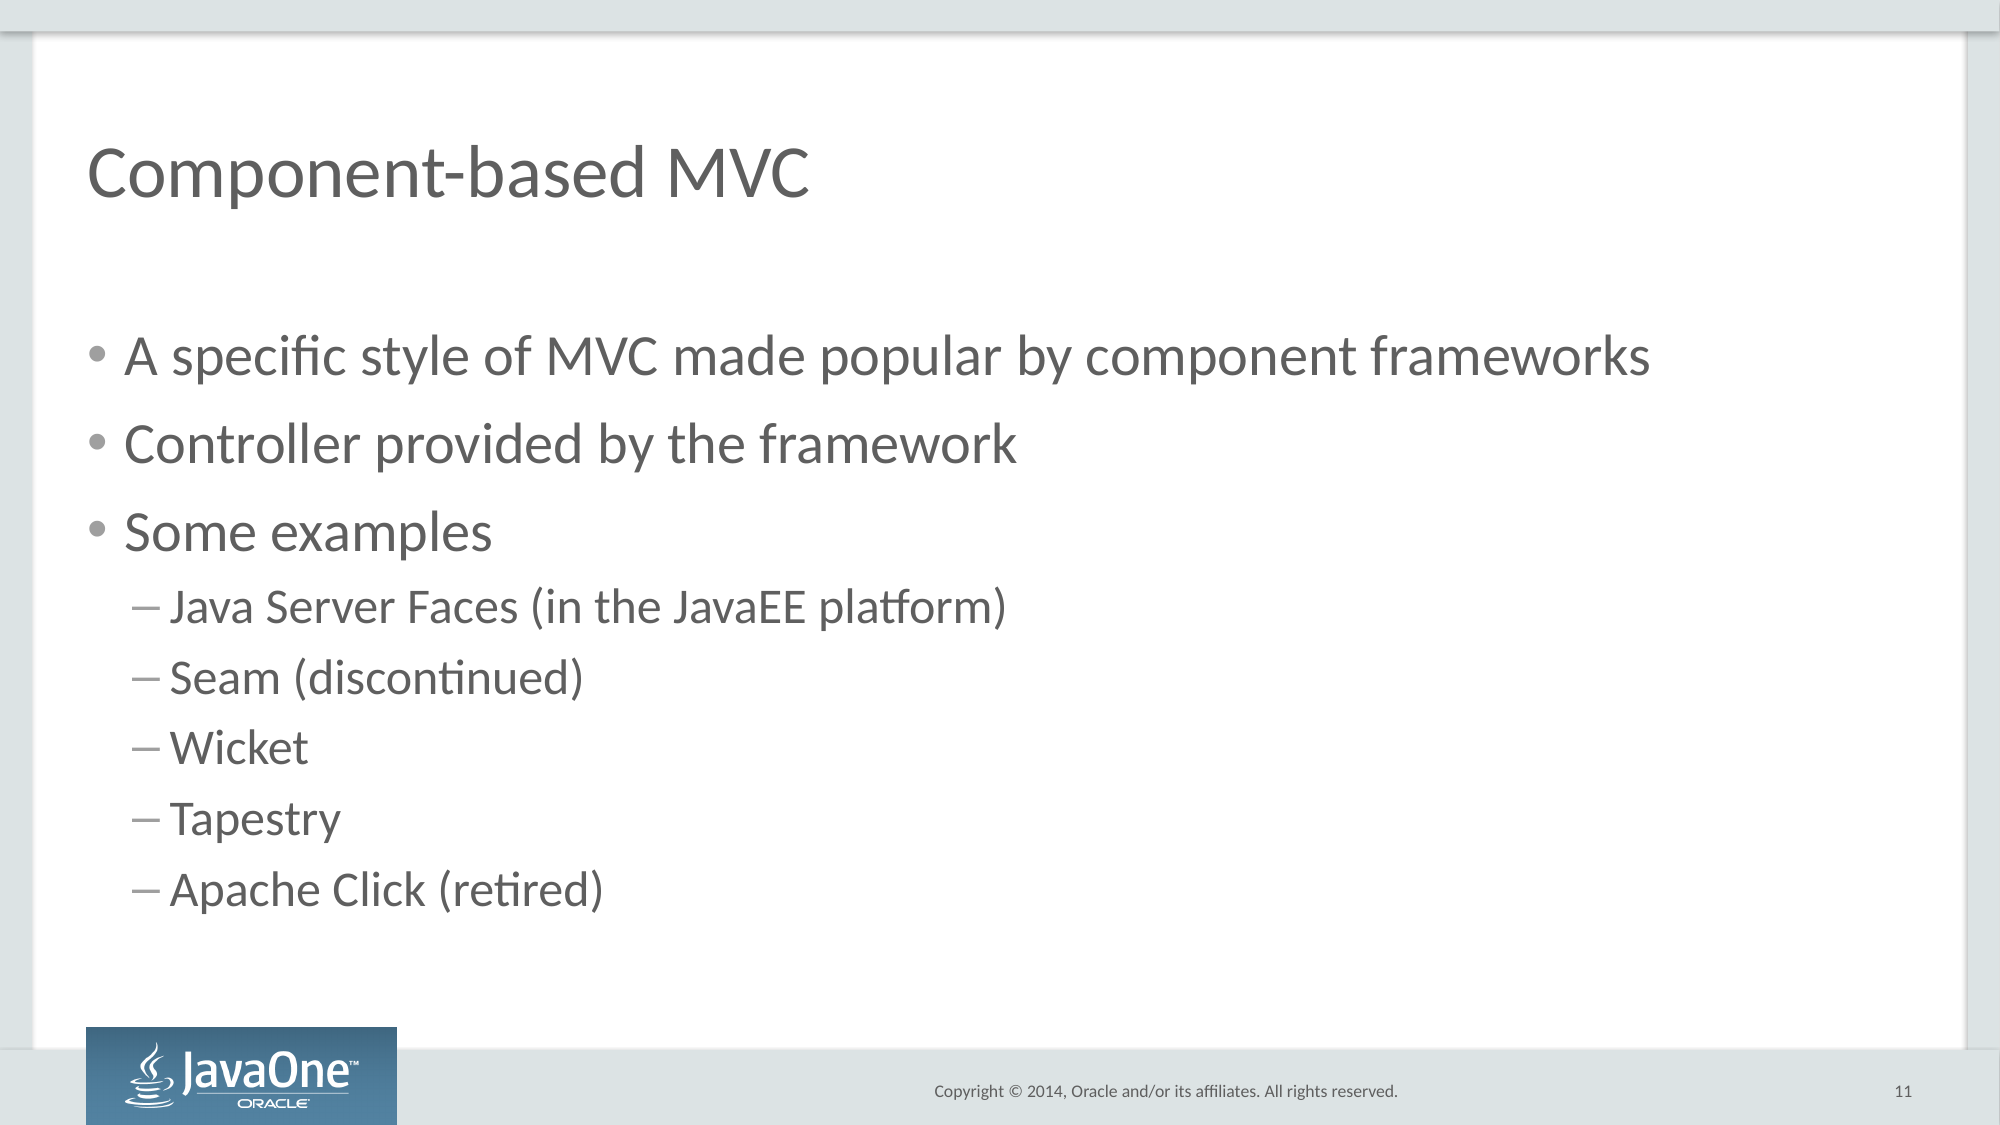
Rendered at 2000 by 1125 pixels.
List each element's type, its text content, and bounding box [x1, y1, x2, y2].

list A specific style of MVC made popular by component frameworks Controller provided by the framework Some examples Java Server Faces (in the JavaEE platform) Seam (discontinued) Wicket Tapestry Apache Click (retired) [87, 324, 1913, 975]
picture [86, 1027, 397, 1125]
slide_number 11 [1849, 1075, 1913, 1106]
title Component-based MVC [87, 66, 1913, 213]
